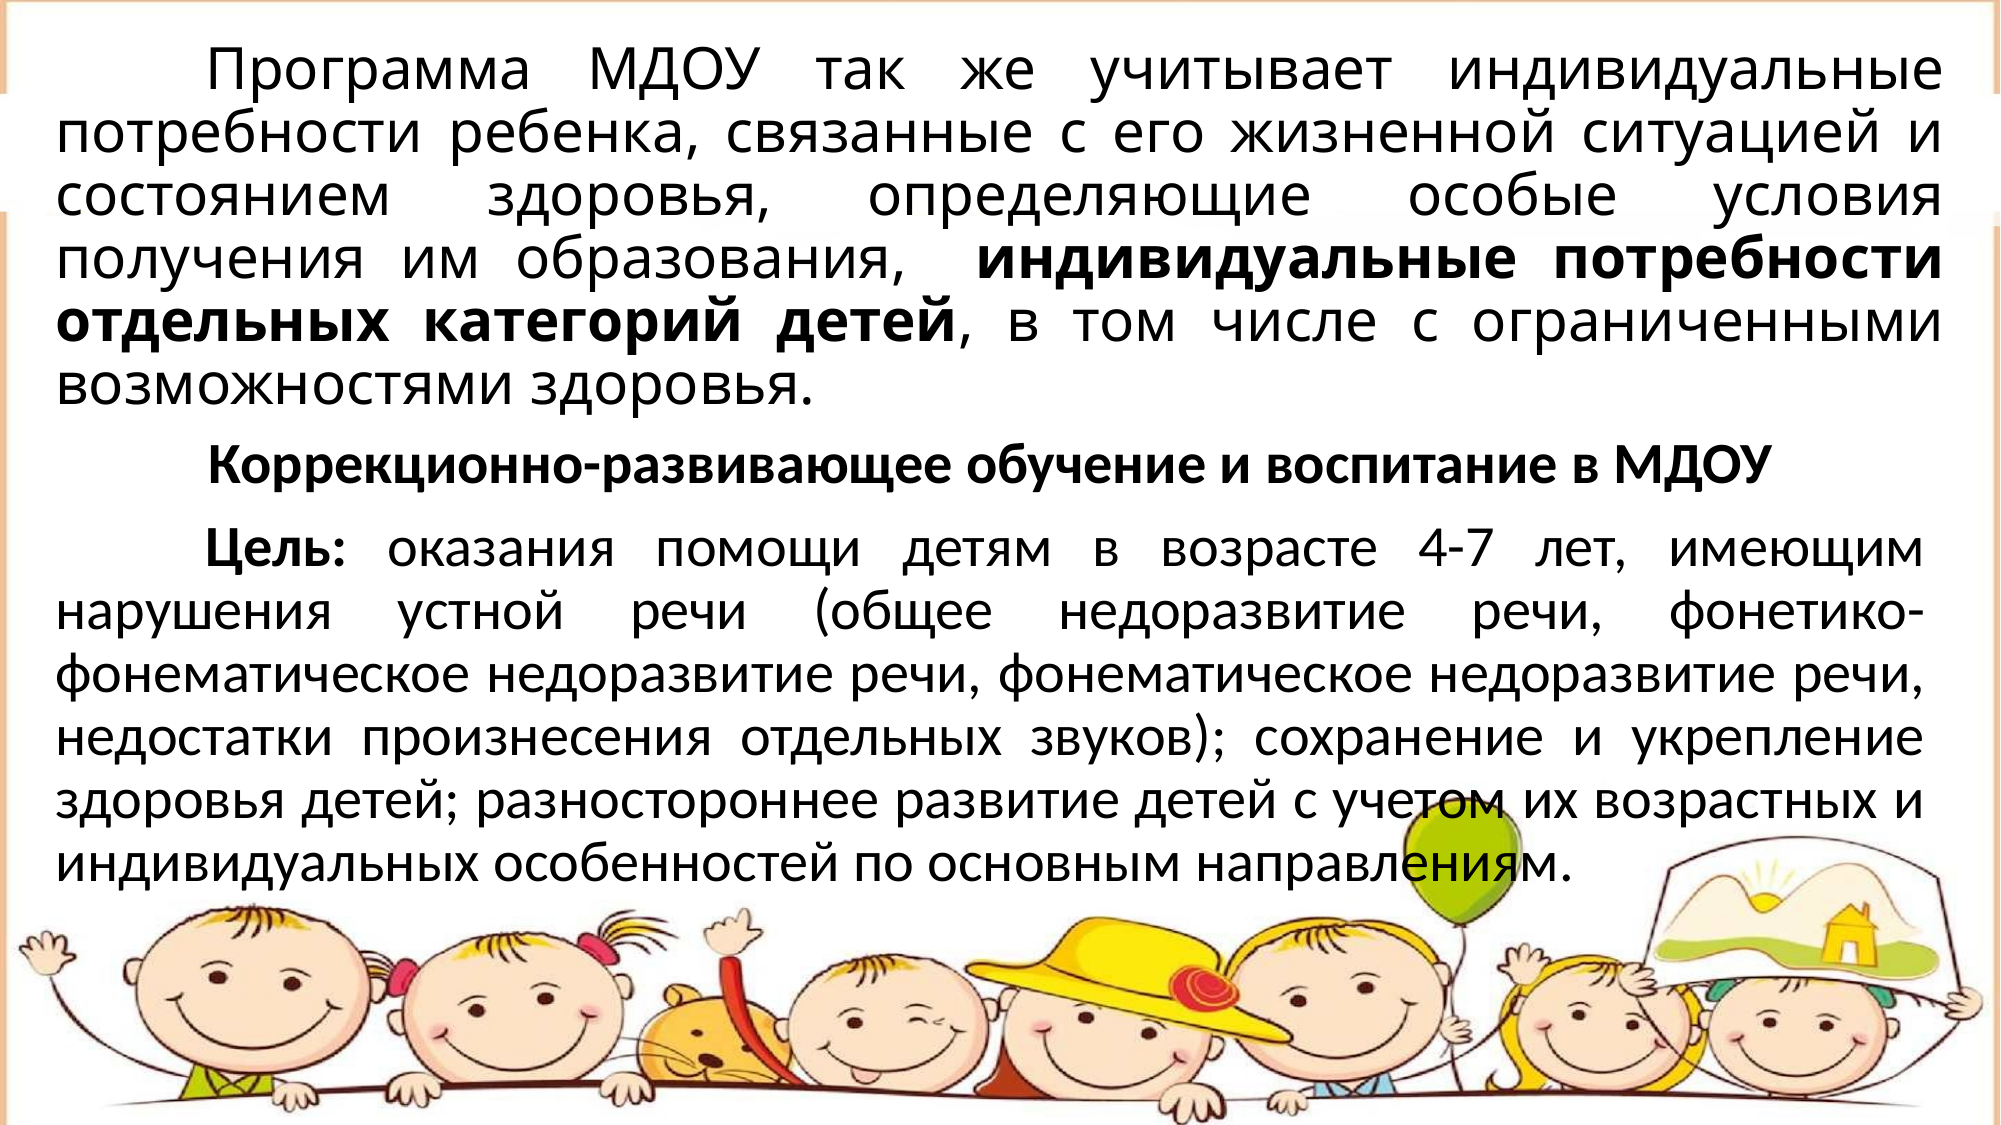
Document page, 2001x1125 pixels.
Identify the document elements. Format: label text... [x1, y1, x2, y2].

title Программа МДОУ так же учитывает индивидуальные потребности ребенка, связанные с его жизненной ситуацией и состоянием здоровья, определяющие особые условия получения им образования, индивидуальные потребности отдельных категорий детей, в том числе с ограниченными возможностями здоровья. [40, 82, 1960, 374]
list Коррекционно-развивающее обучение и воспитание в МДОУ Цель: оказания помощи детям в возрасте 4-7 лет, имеющим нарушения устной речи (общее недоразвитие речи, фонетико-фонематическое недоразвитие речи, фонематическое недоразвитие речи, недостатки произнесения отдельных звуков); сохранение и укрепление здоровья детей; разностороннее развитие детей с учетом их возрастных и индивидуальных особенностей по основным направлениям. [40, 425, 1942, 976]
picture [0, 0, 2001, 1125]
